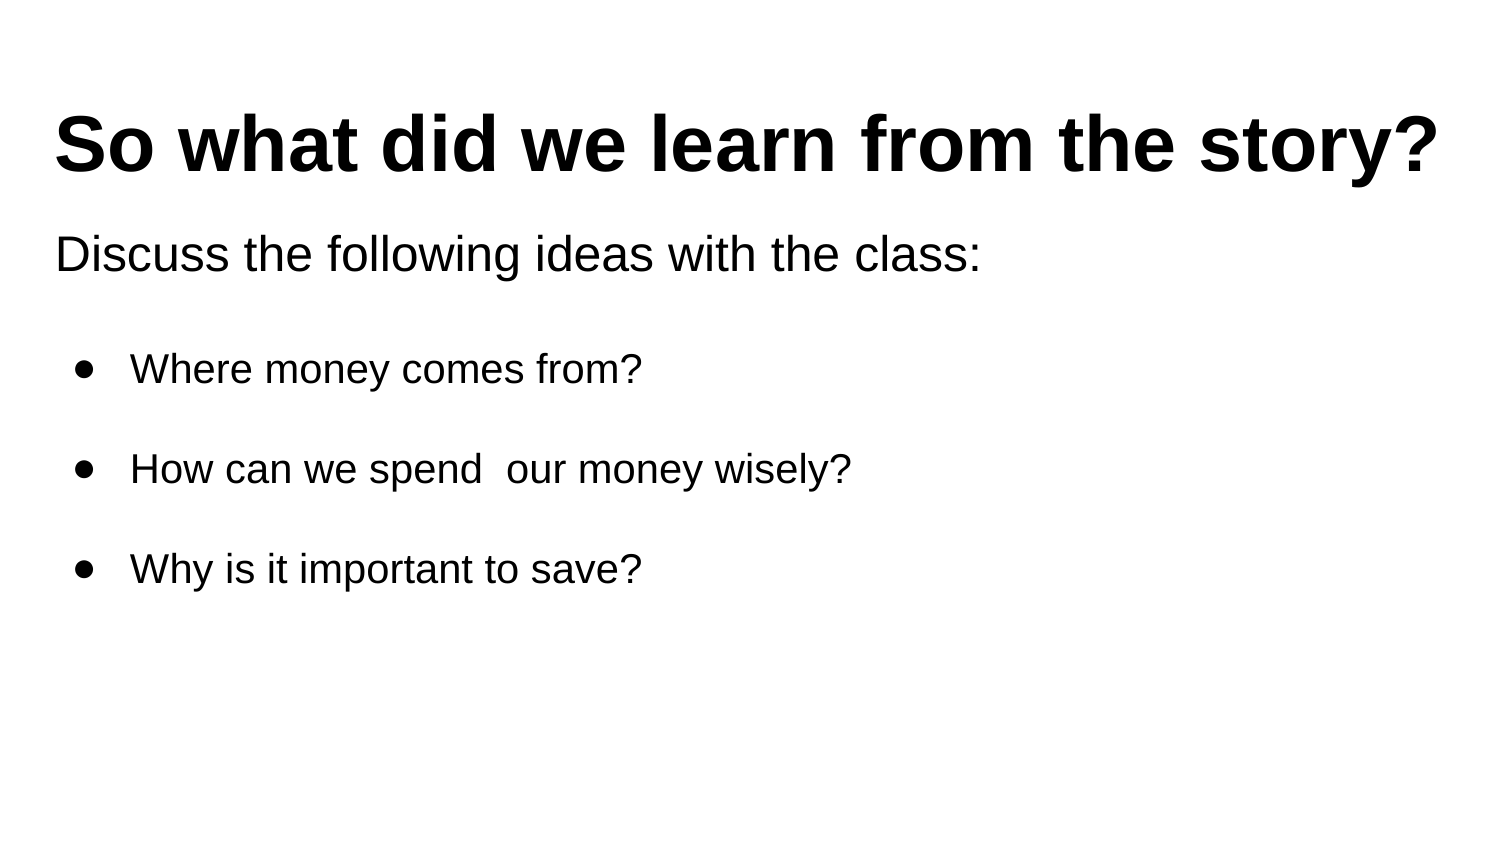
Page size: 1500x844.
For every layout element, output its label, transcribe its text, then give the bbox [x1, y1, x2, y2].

text_box So what did we learn from the story? Discuss the following ideas with the class: Where money comes from? How can we spend our money wisely? Why is it important to save? [39, 76, 1478, 638]
